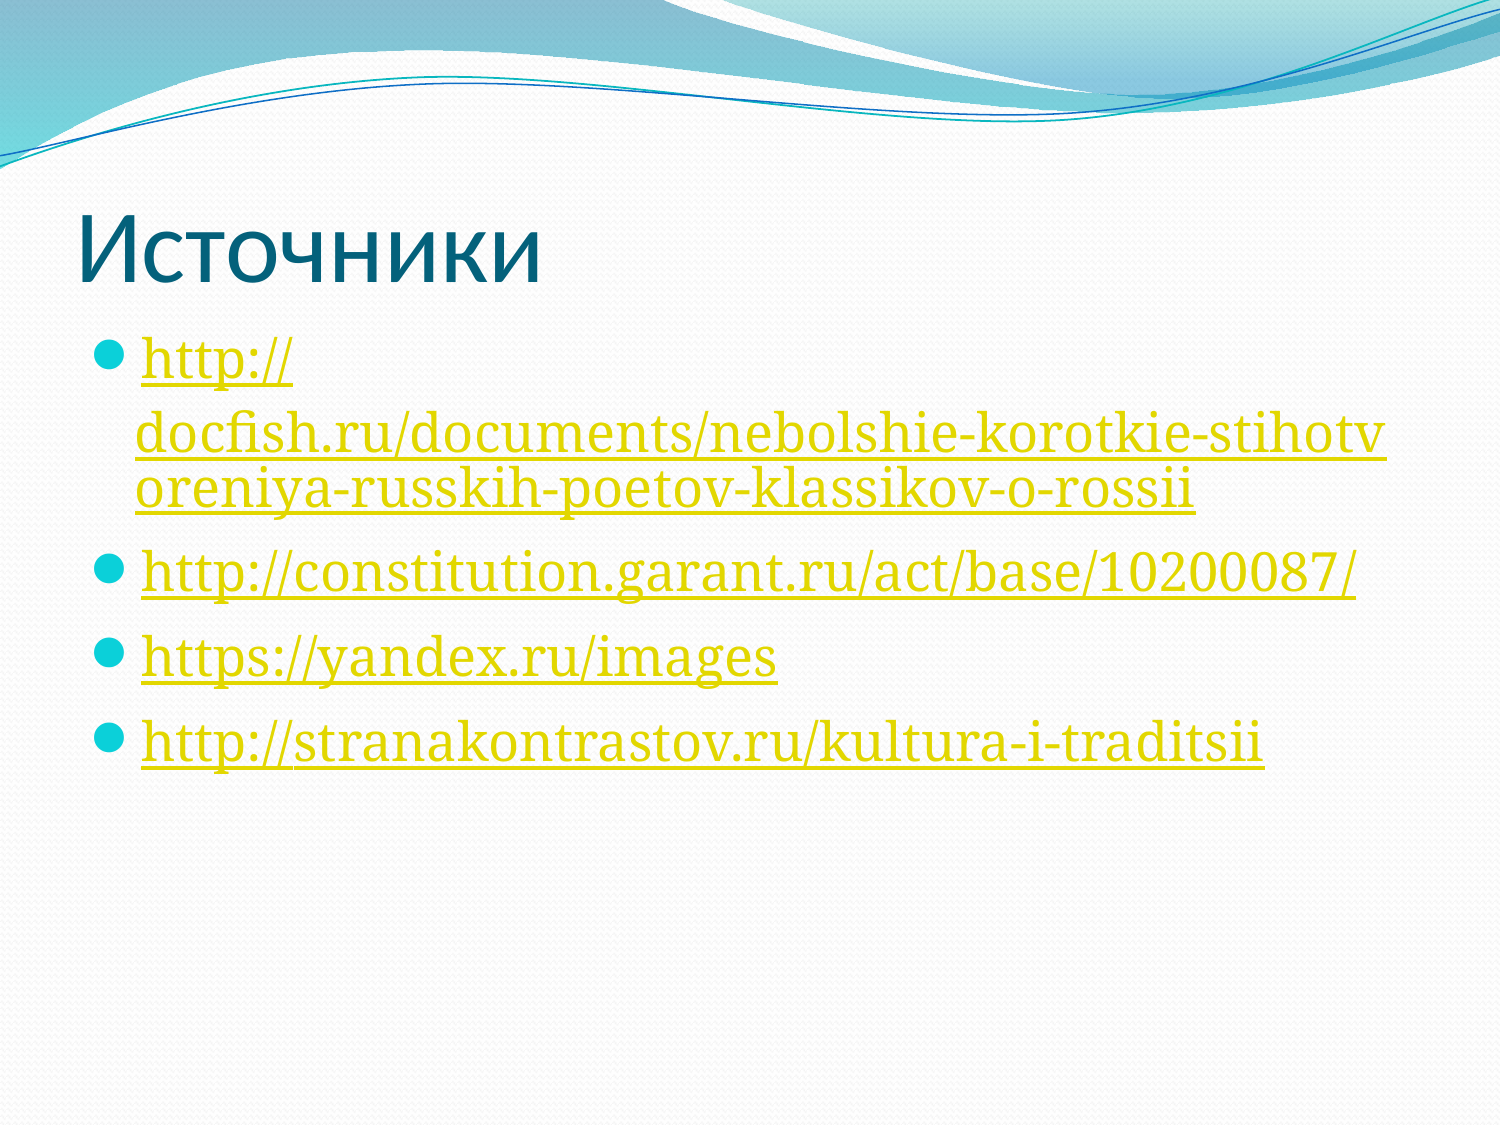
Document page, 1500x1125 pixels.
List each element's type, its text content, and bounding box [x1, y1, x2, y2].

list http://docfish.ru/documents/nebolshie-korotkie-stihotvoreniya-russkih-poetov-klassikov-o-rossii http://constitution.garant.ru/act/base/10200087/ https://yandex.ru/images http://stranakontrastov.ru/kultura-i-traditsii [75, 317, 1425, 1038]
title Источники [75, 115, 1425, 303]
